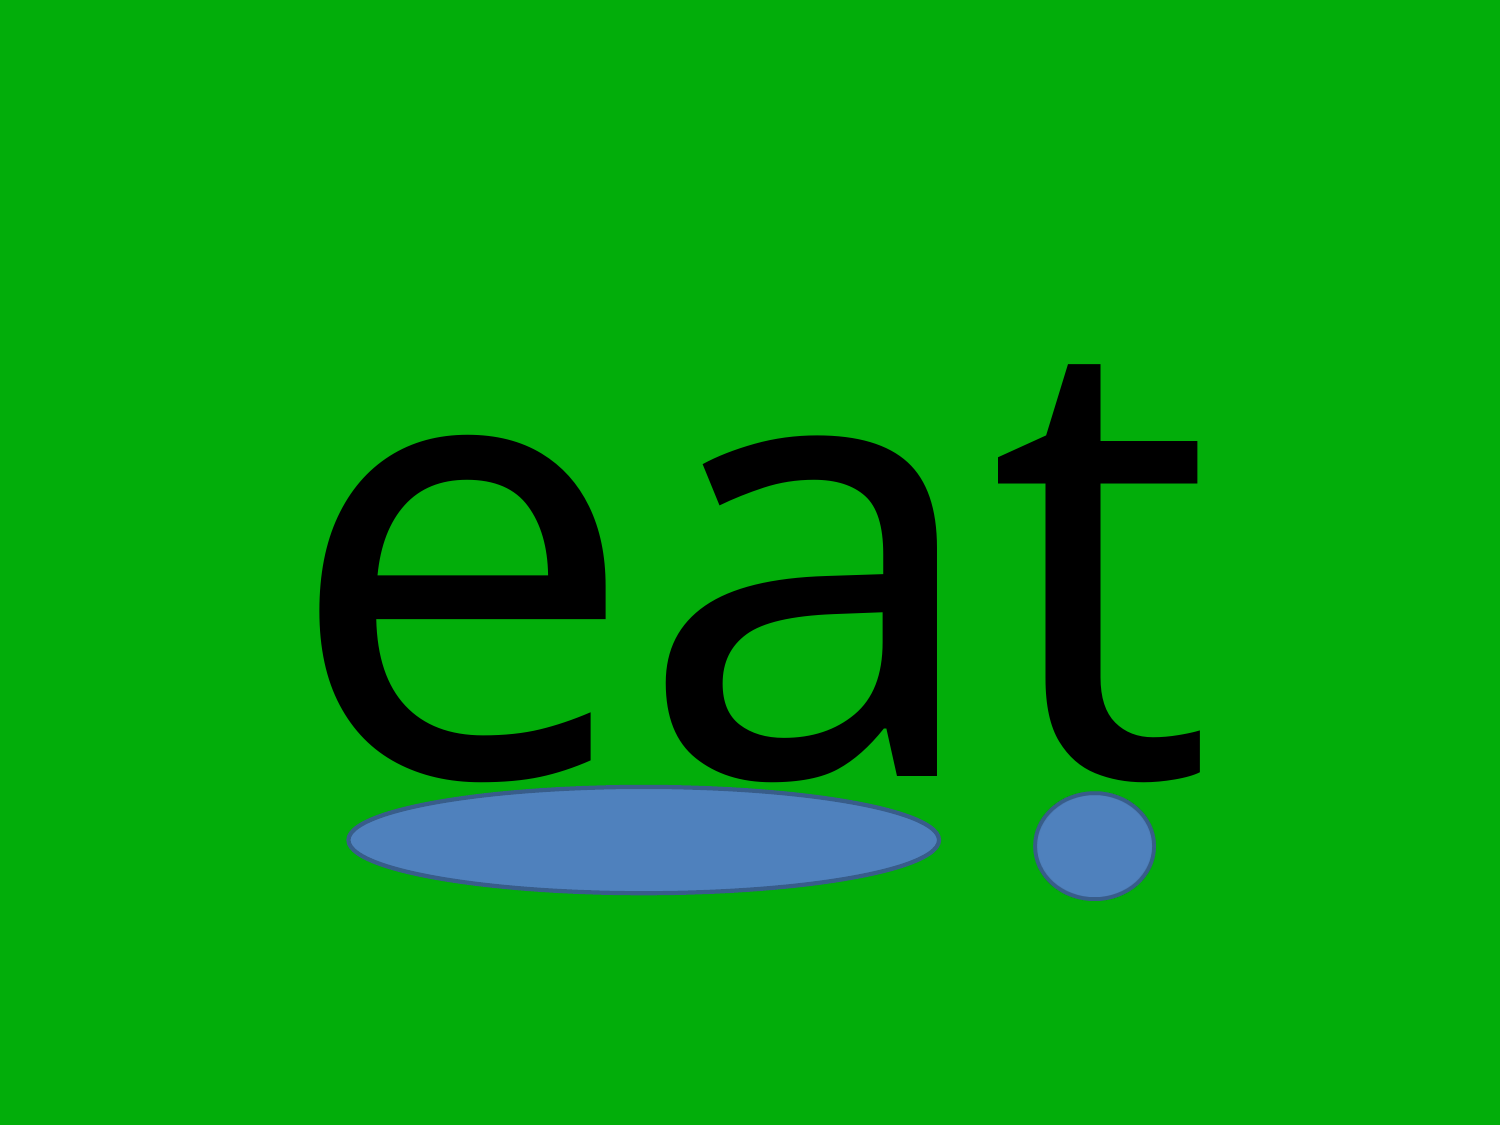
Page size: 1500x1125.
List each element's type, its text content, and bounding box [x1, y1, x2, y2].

picture [1033, 790, 1156, 902]
text_box [348, 786, 940, 894]
title eat [112, 349, 1388, 705]
text_box [608, 633, 939, 694]
